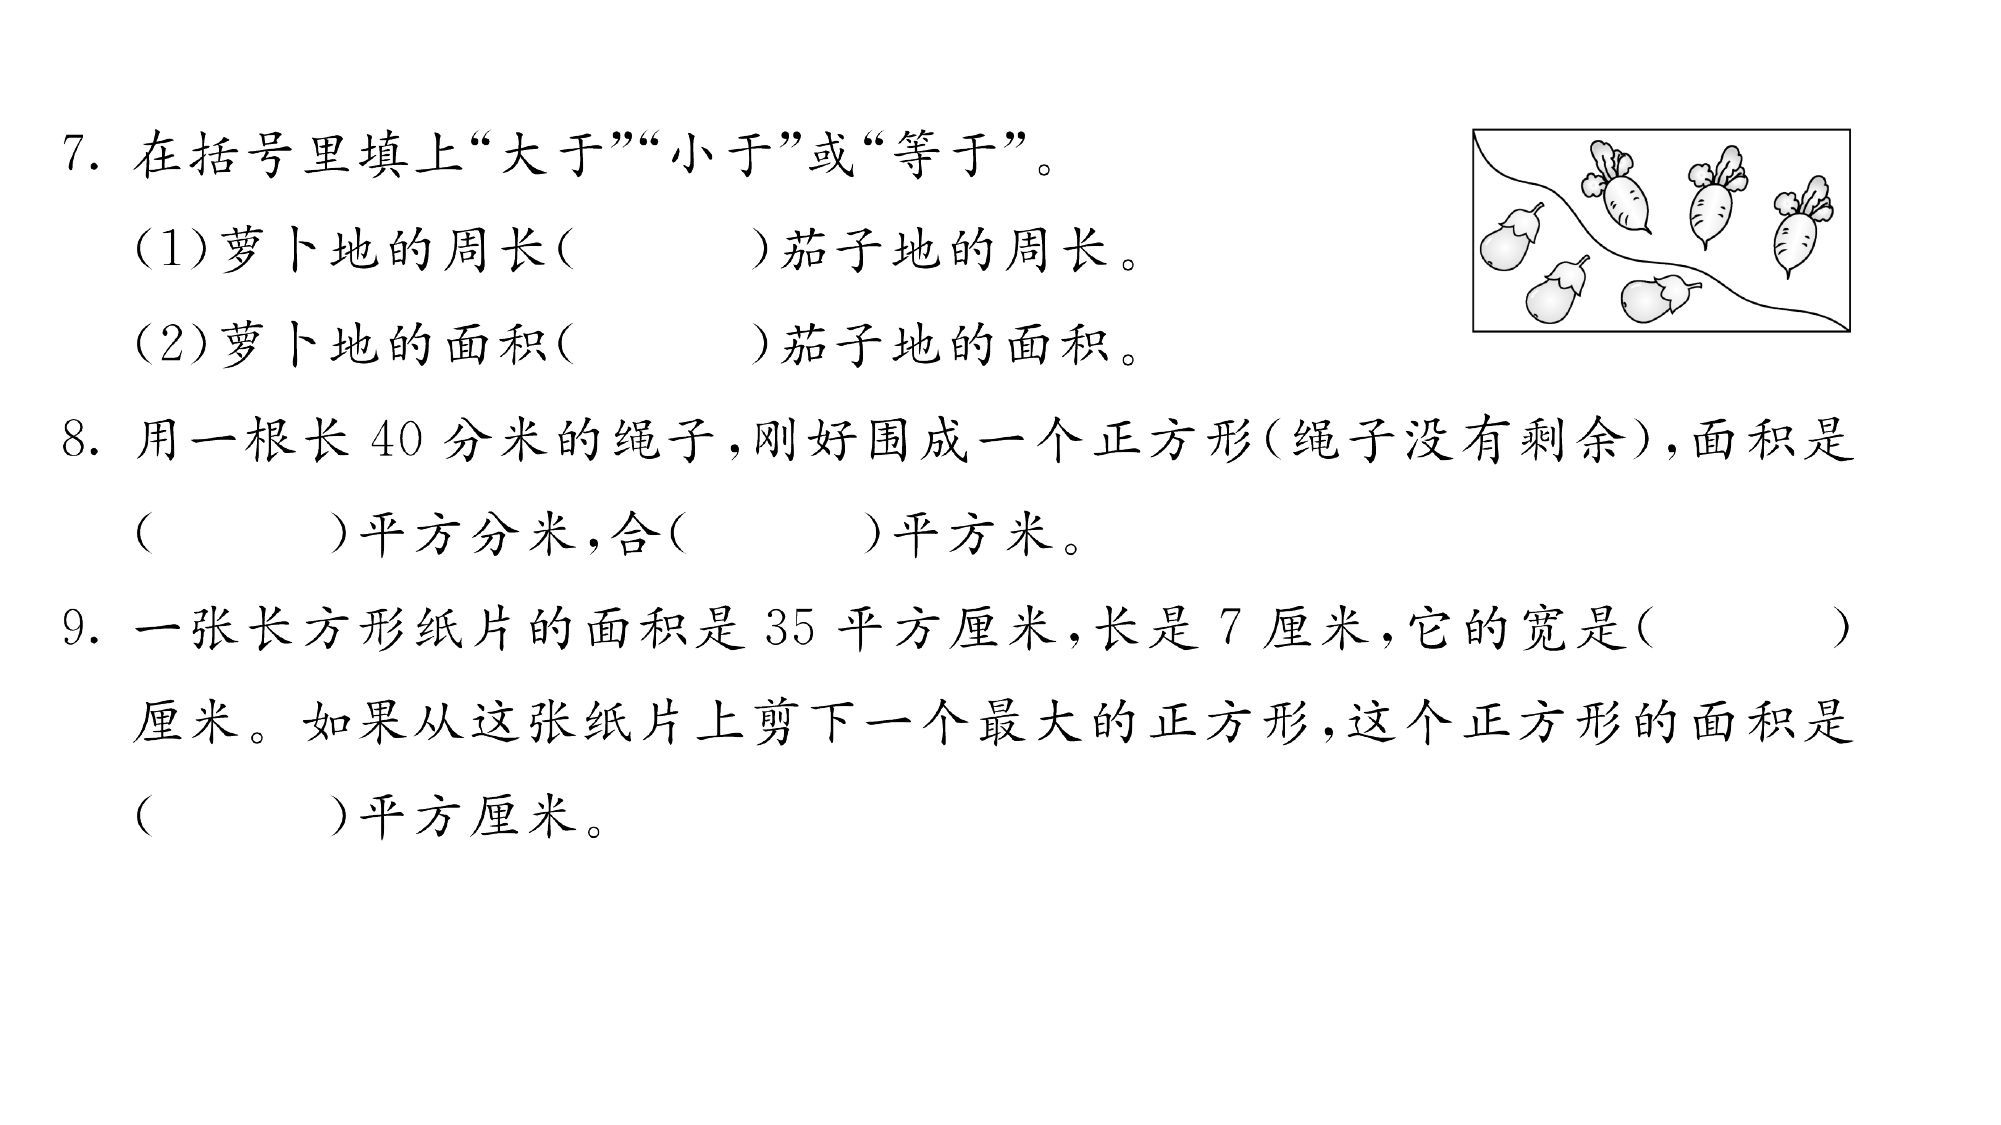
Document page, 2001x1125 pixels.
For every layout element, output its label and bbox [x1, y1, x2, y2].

picture [58, 101, 1949, 849]
